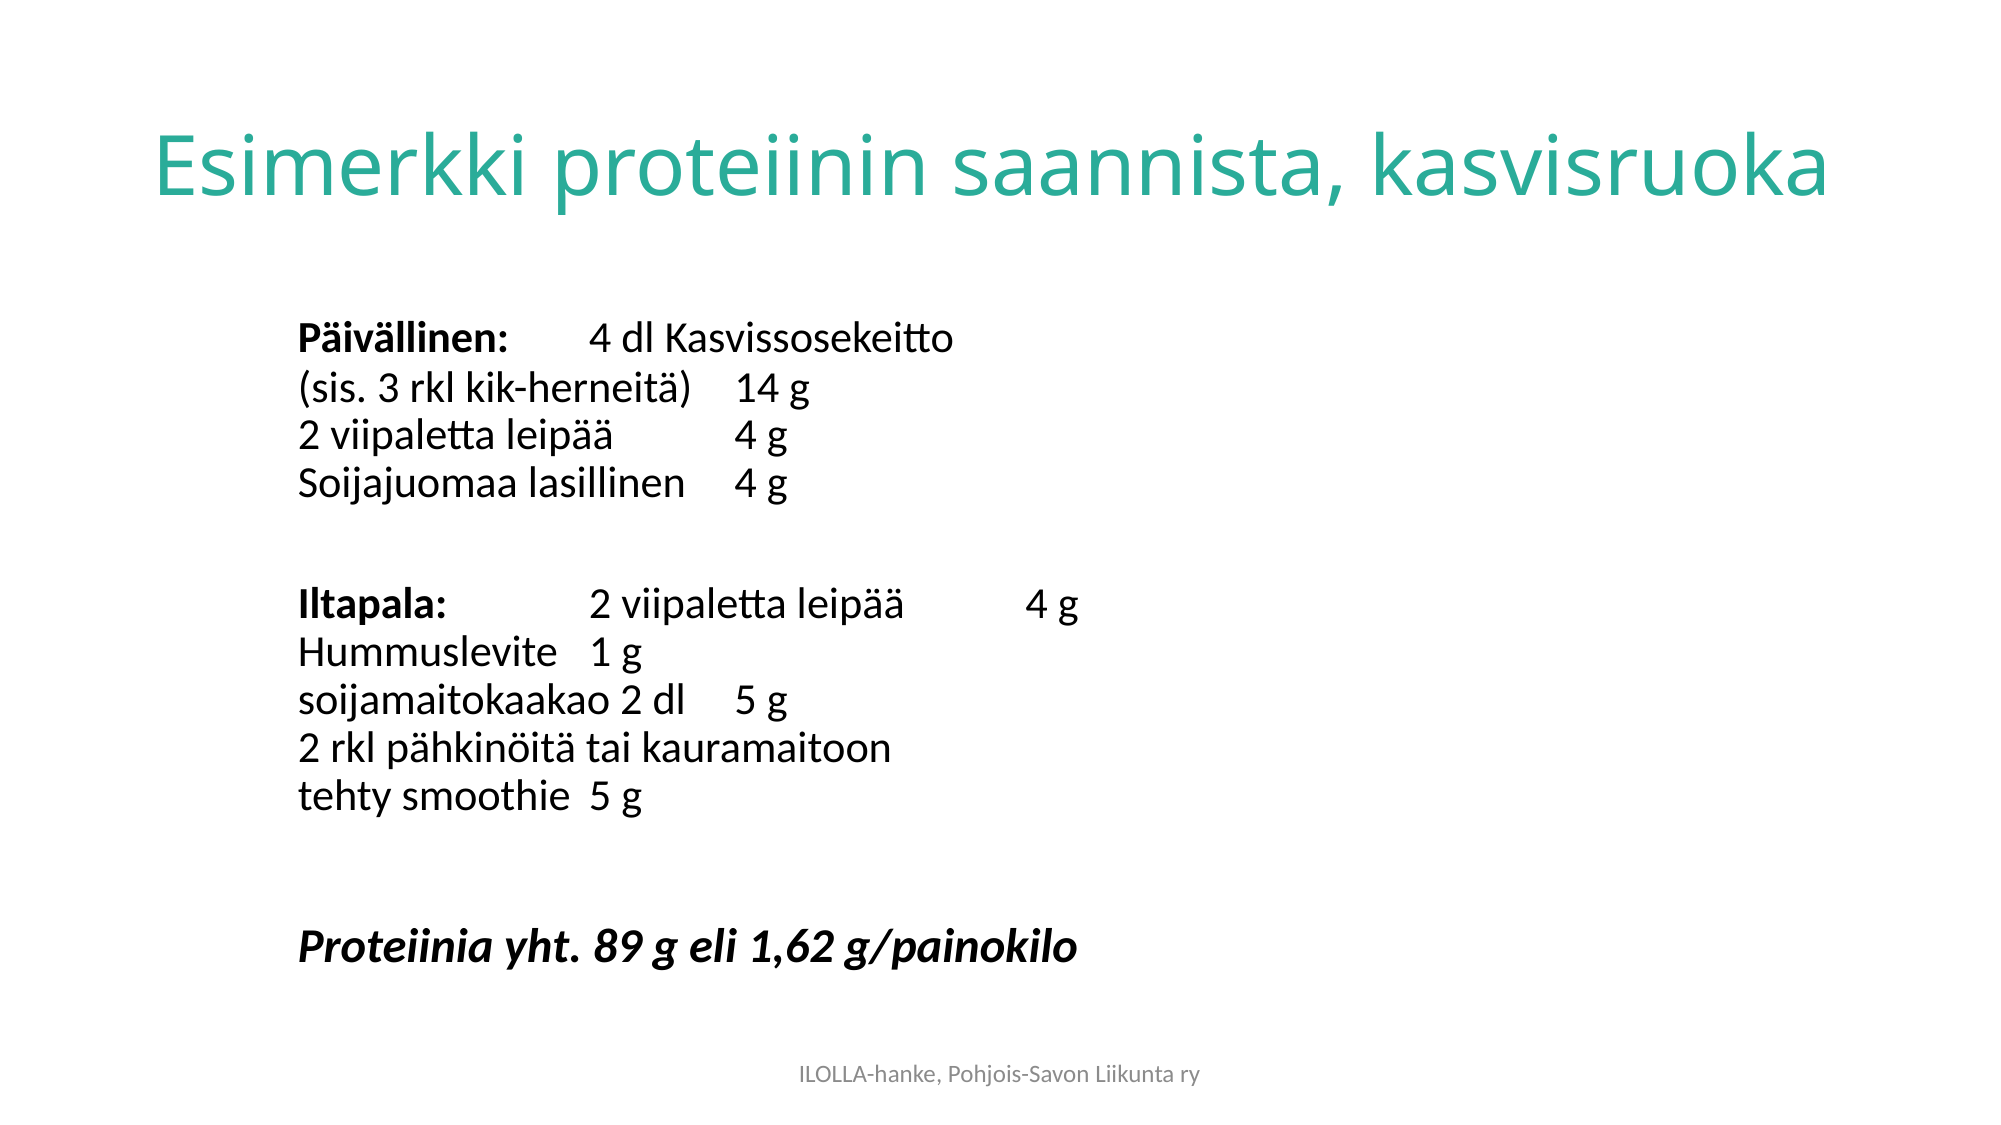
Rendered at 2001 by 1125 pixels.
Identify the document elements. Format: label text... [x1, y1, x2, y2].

title Esimerkki proteiinin saannista, kasvisruoka [137, 59, 1863, 278]
list Päivällinen: 4 dl Kasvissosekeitto (sis. 3 rkl kik-herneitä) 14 g 2 viipaletta leipää 4 g Soijajuomaa lasillinen 4 g Iltapala: 2 viipaletta leipää 4 g Hummuslevite 1 g soijamaitokaakao 2 dl 5 g 2 rkl pähkinöitä tai kauramaitoon tehty smoothie 5 g Proteiinia yht. 89 g eli 1,62 g/painokilo [137, 299, 1844, 983]
footer ILOLLA-hanke, Pohjois-Savon Liikunta ry [662, 1042, 1338, 1103]
